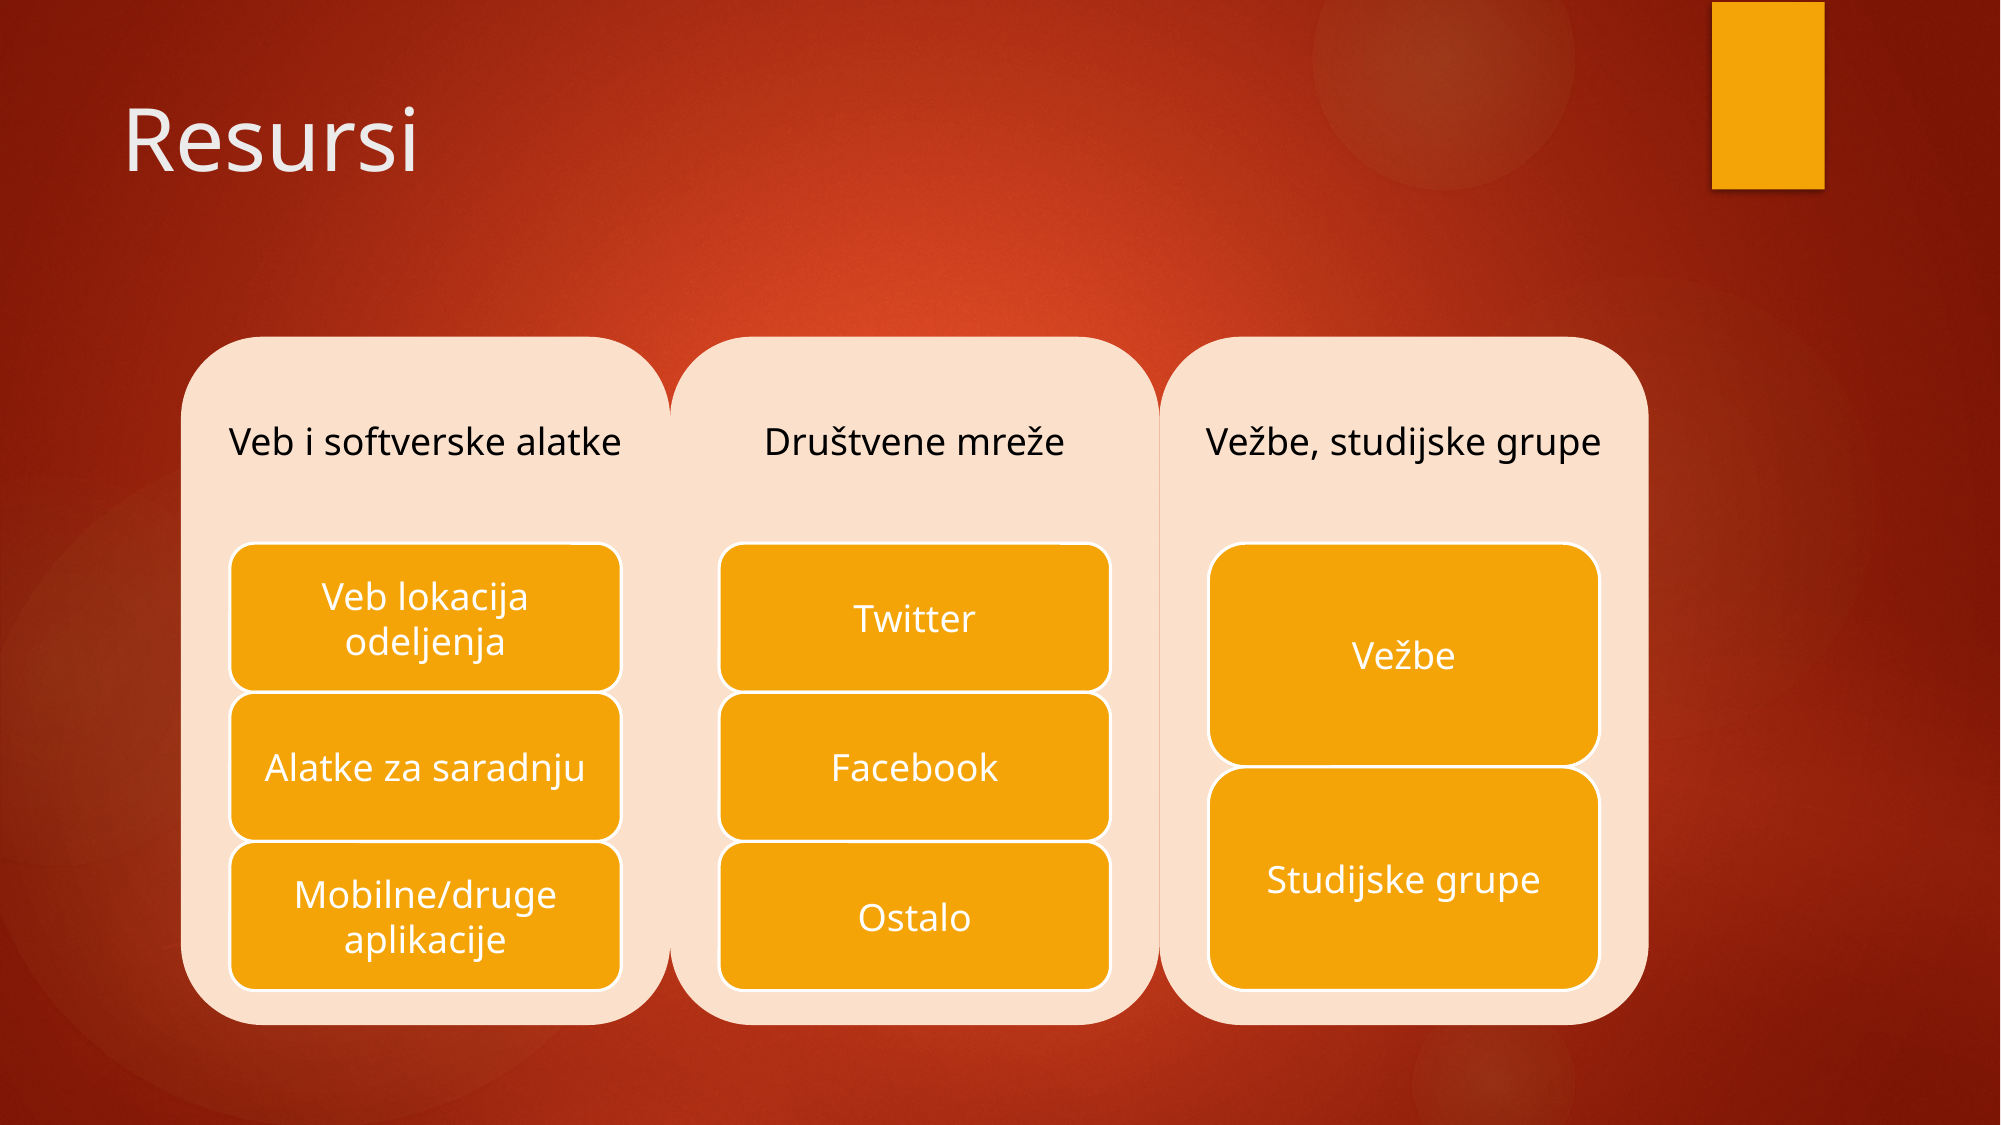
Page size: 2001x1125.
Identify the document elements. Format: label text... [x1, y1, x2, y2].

title Resursi [106, 76, 1649, 306]
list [180, 336, 1649, 1026]
